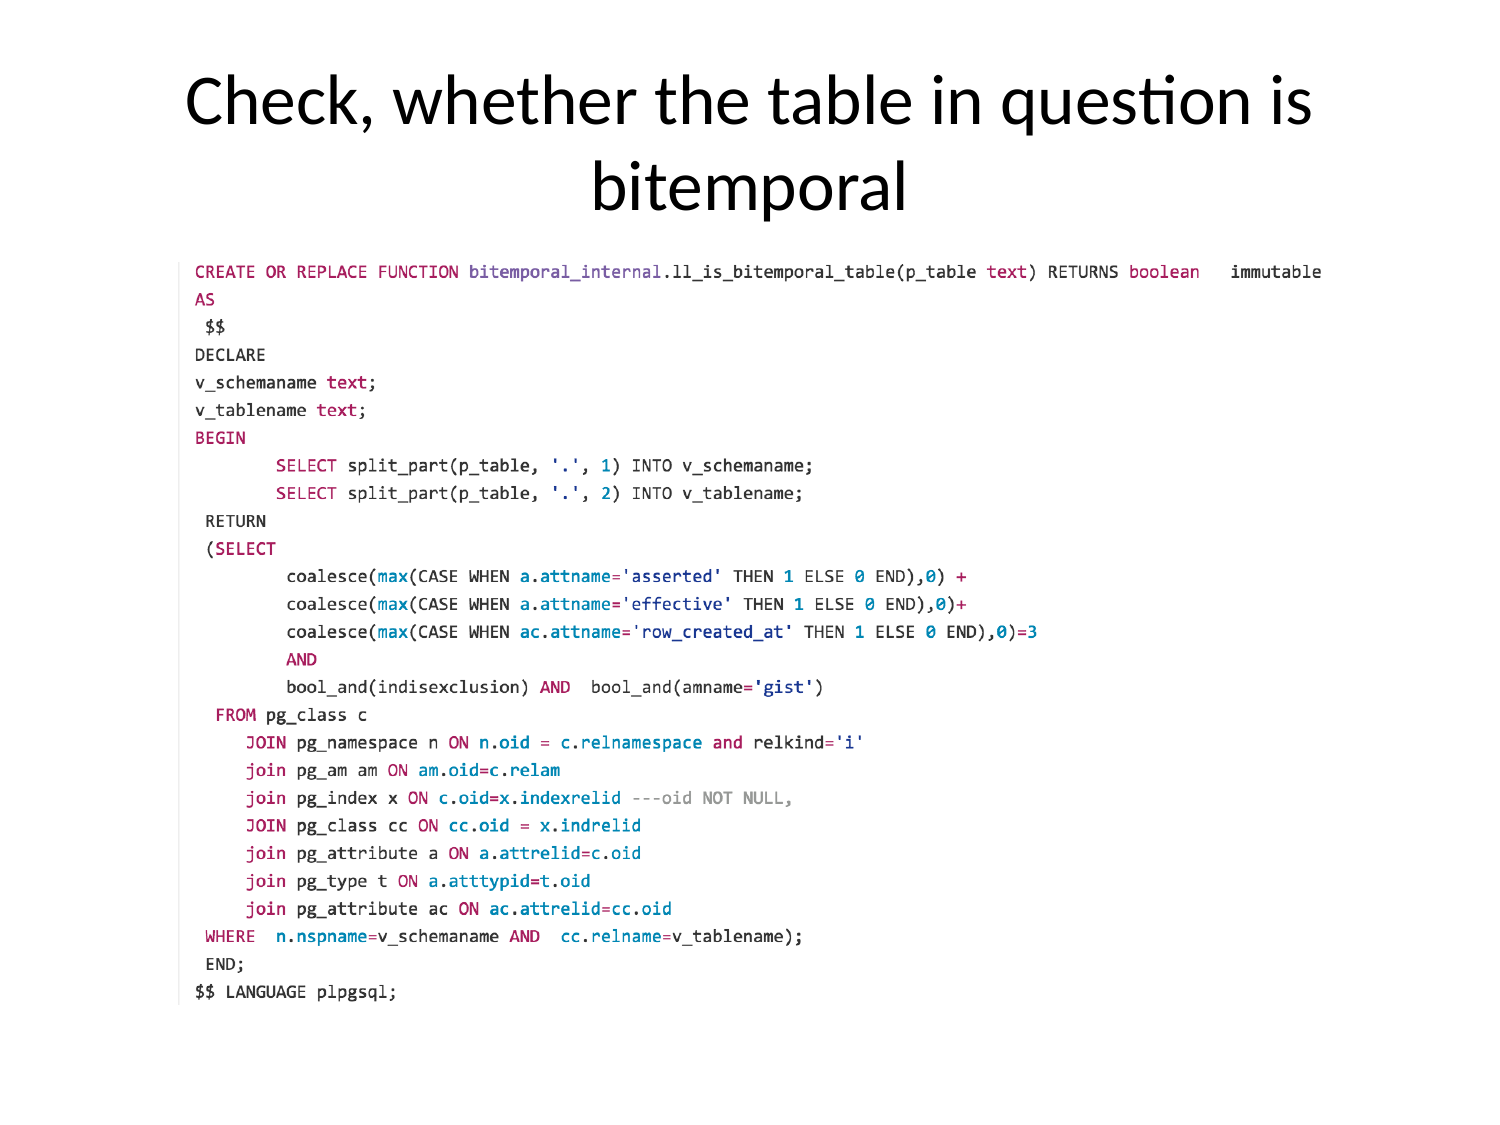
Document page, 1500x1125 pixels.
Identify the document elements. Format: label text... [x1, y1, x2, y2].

title Check, whether the table in question is bitemporal [75, 45, 1425, 233]
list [74, 262, 1426, 1006]
